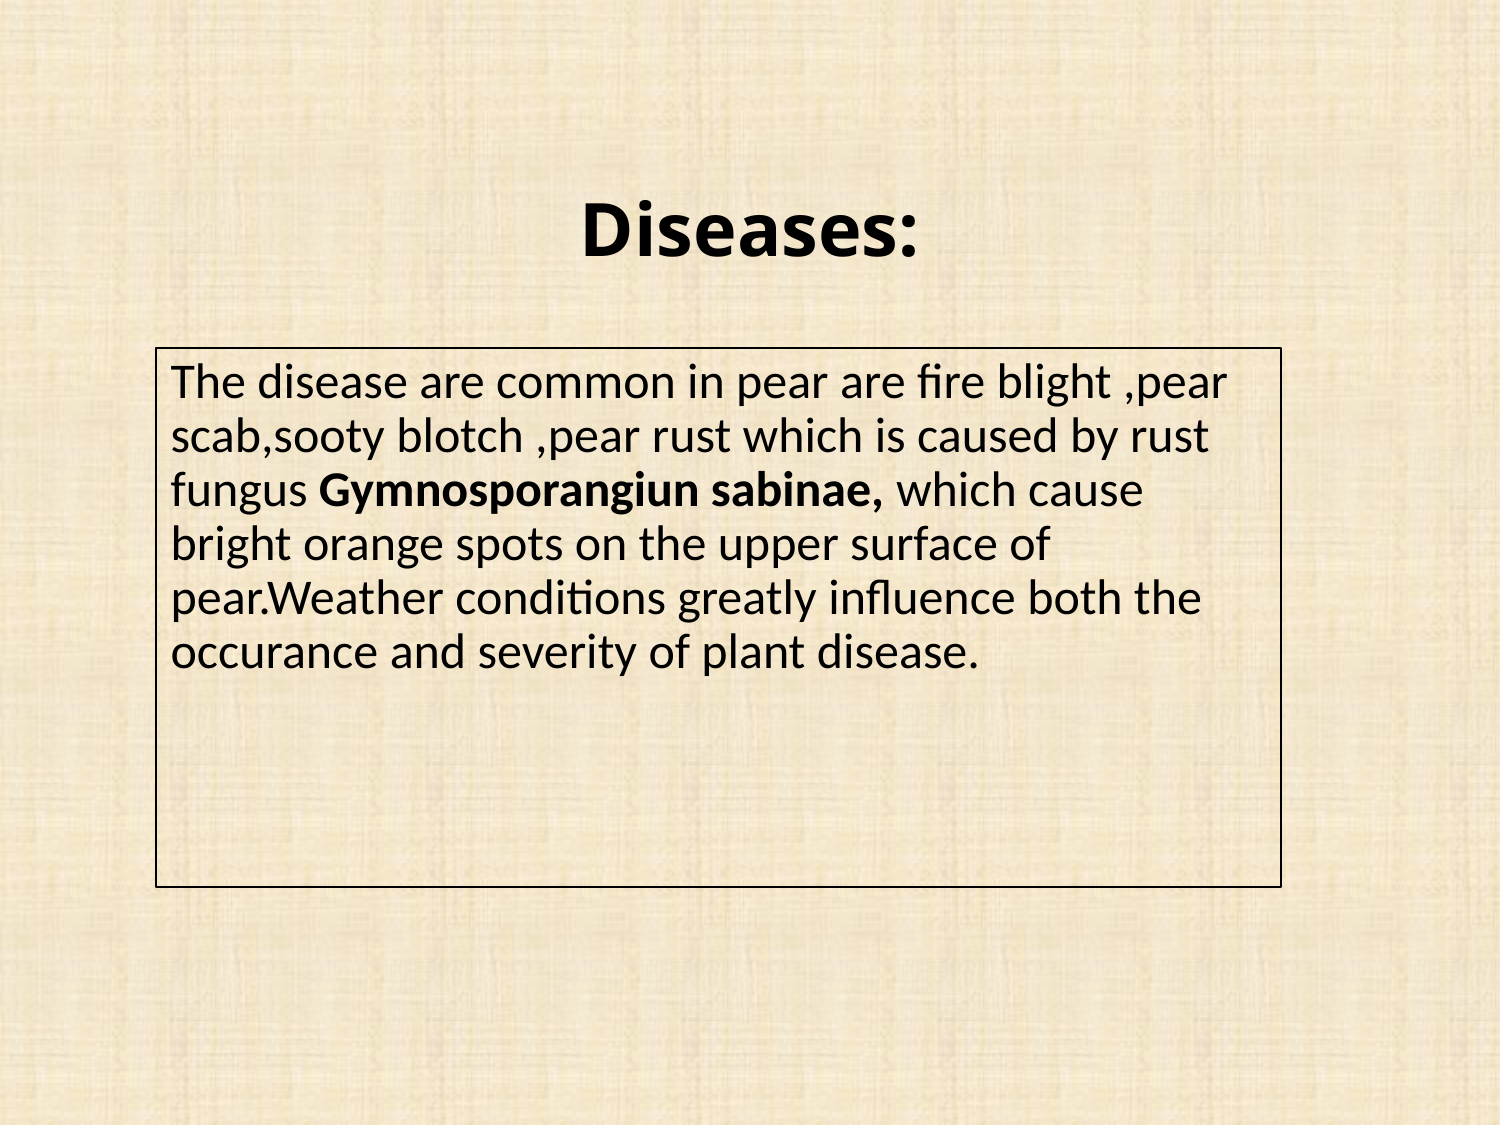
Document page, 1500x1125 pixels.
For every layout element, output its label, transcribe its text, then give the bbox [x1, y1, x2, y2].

title Diseases: [112, 184, 1388, 280]
subtitle The disease are common in pear are fire blight ,pear scab,sooty blotch ,pear rust which is caused by rust fungus Gymnosporangiun sabinae, which cause bright orange spots on the upper surface of pear.Weather conditions greatly influence both the occurance and severity of plant disease. [155, 348, 1281, 888]
